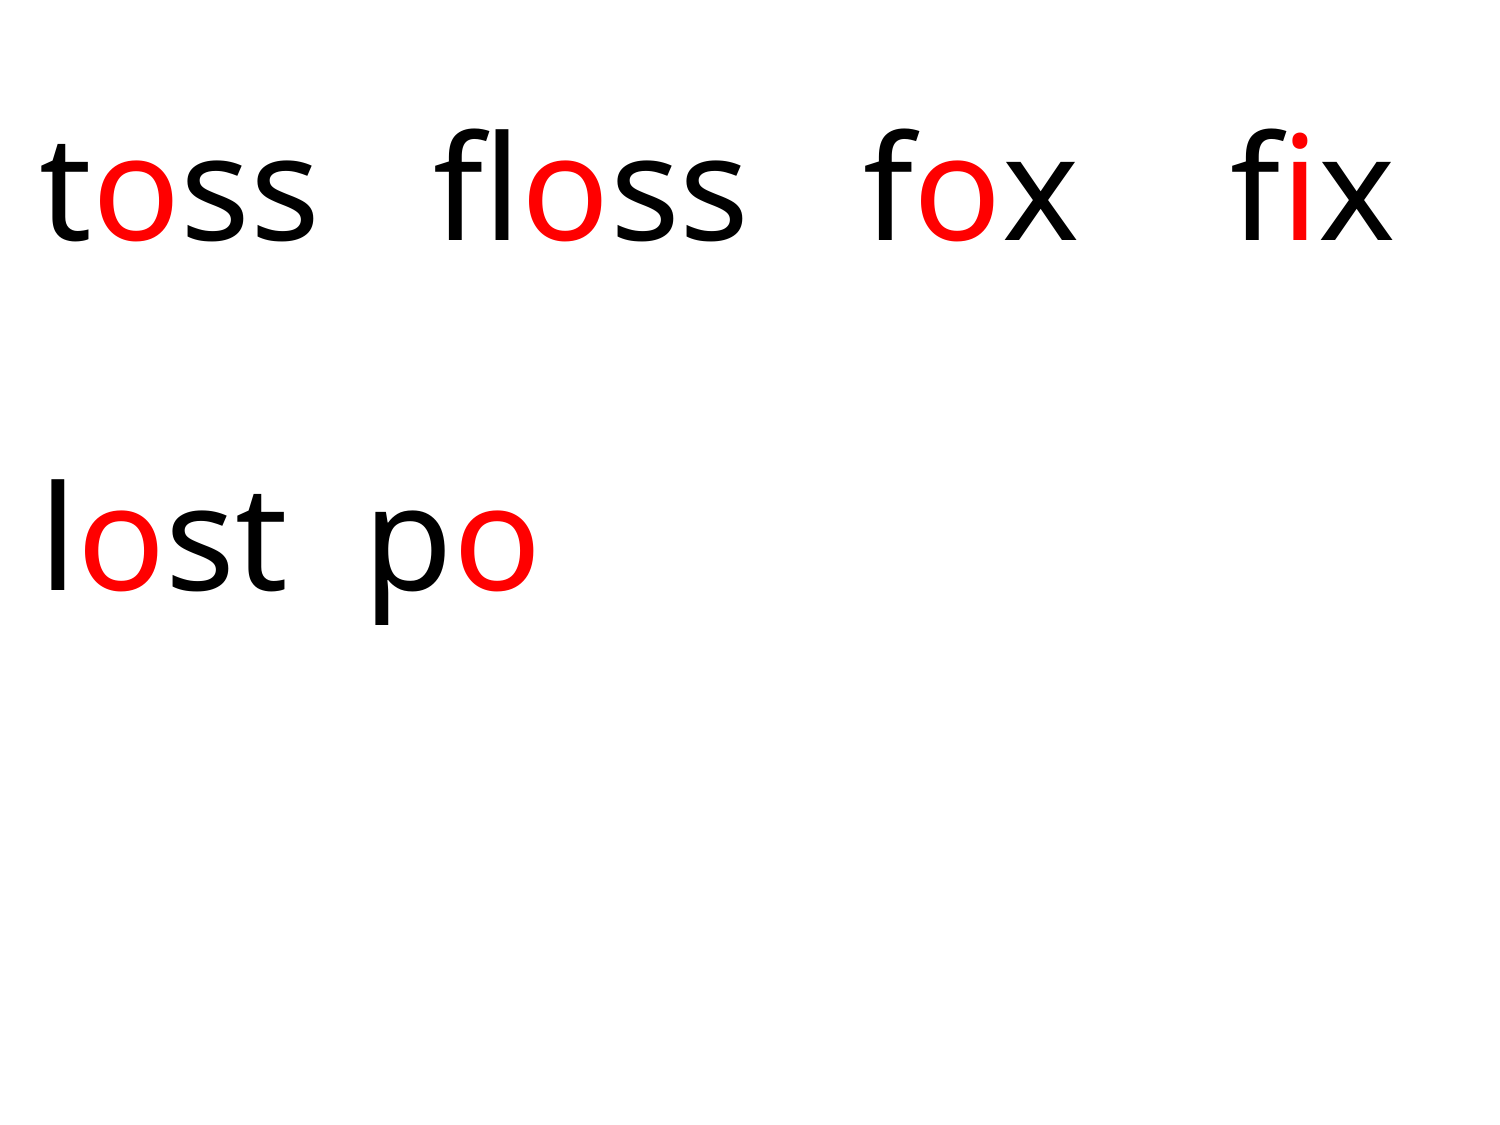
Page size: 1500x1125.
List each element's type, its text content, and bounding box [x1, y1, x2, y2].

text_box toss floss fox fix lost po [25, 87, 1485, 627]
